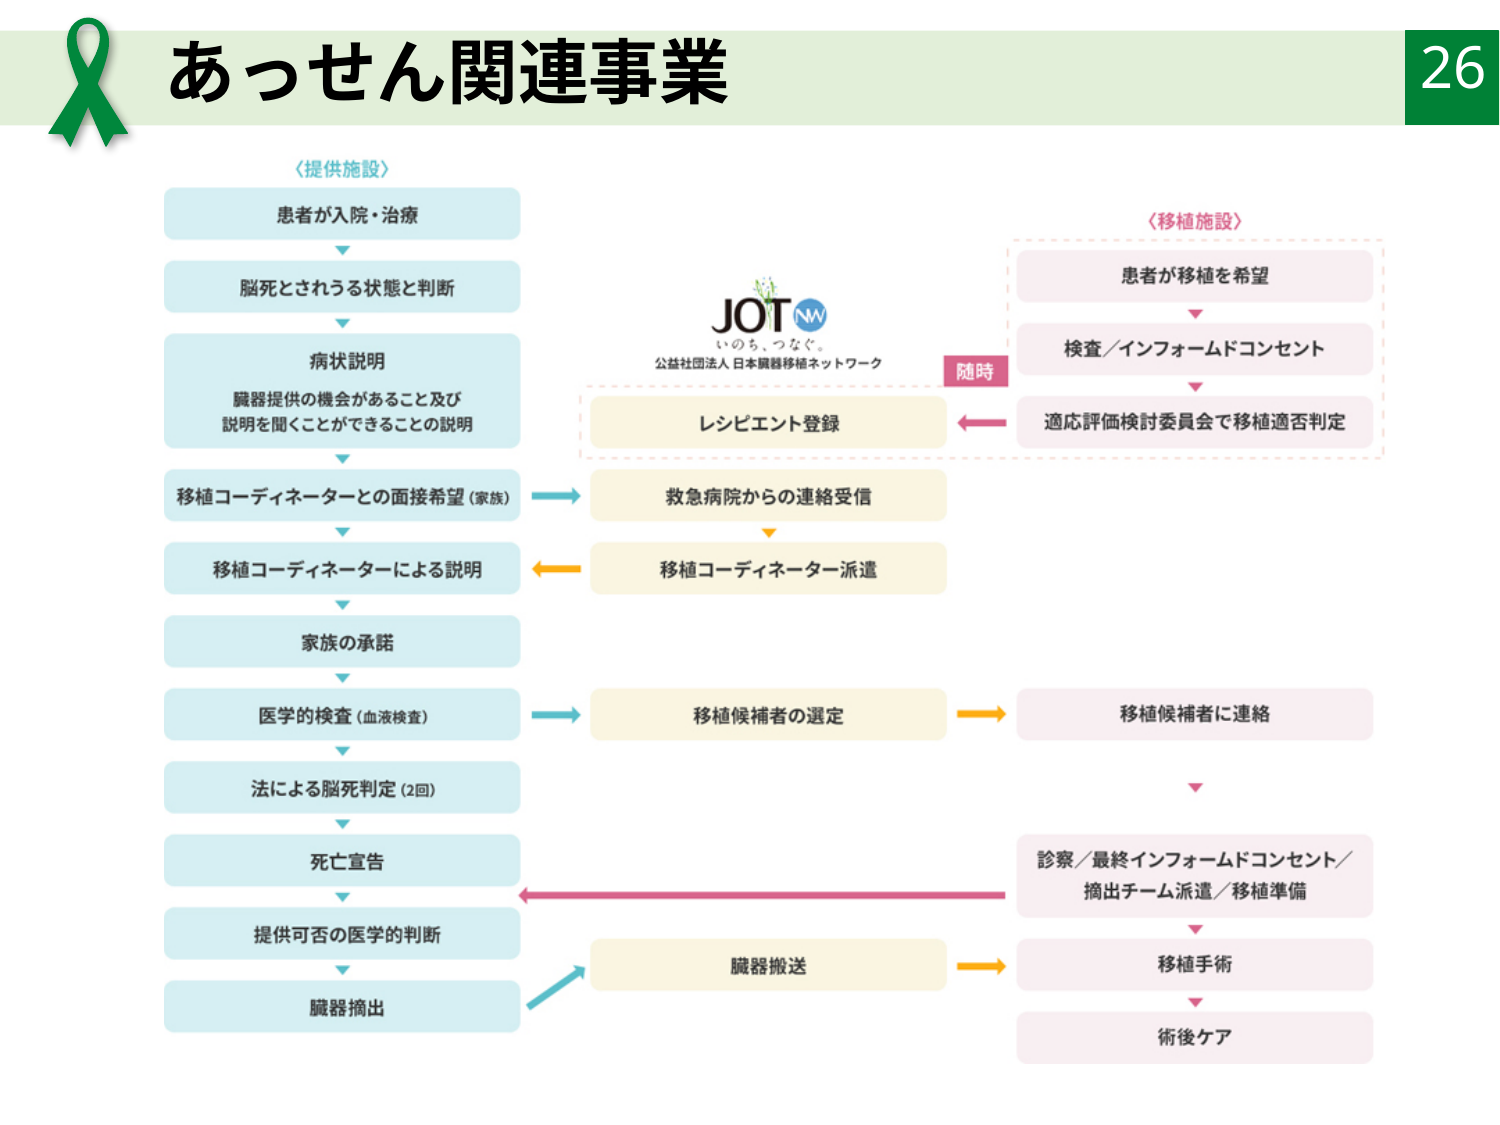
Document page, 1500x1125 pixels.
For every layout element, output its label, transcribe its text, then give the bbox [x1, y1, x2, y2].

picture [164, 146, 1386, 1064]
text_box あっせん関連事業 [164, 4, 1386, 142]
text_box 26 [1385, 21, 1500, 119]
